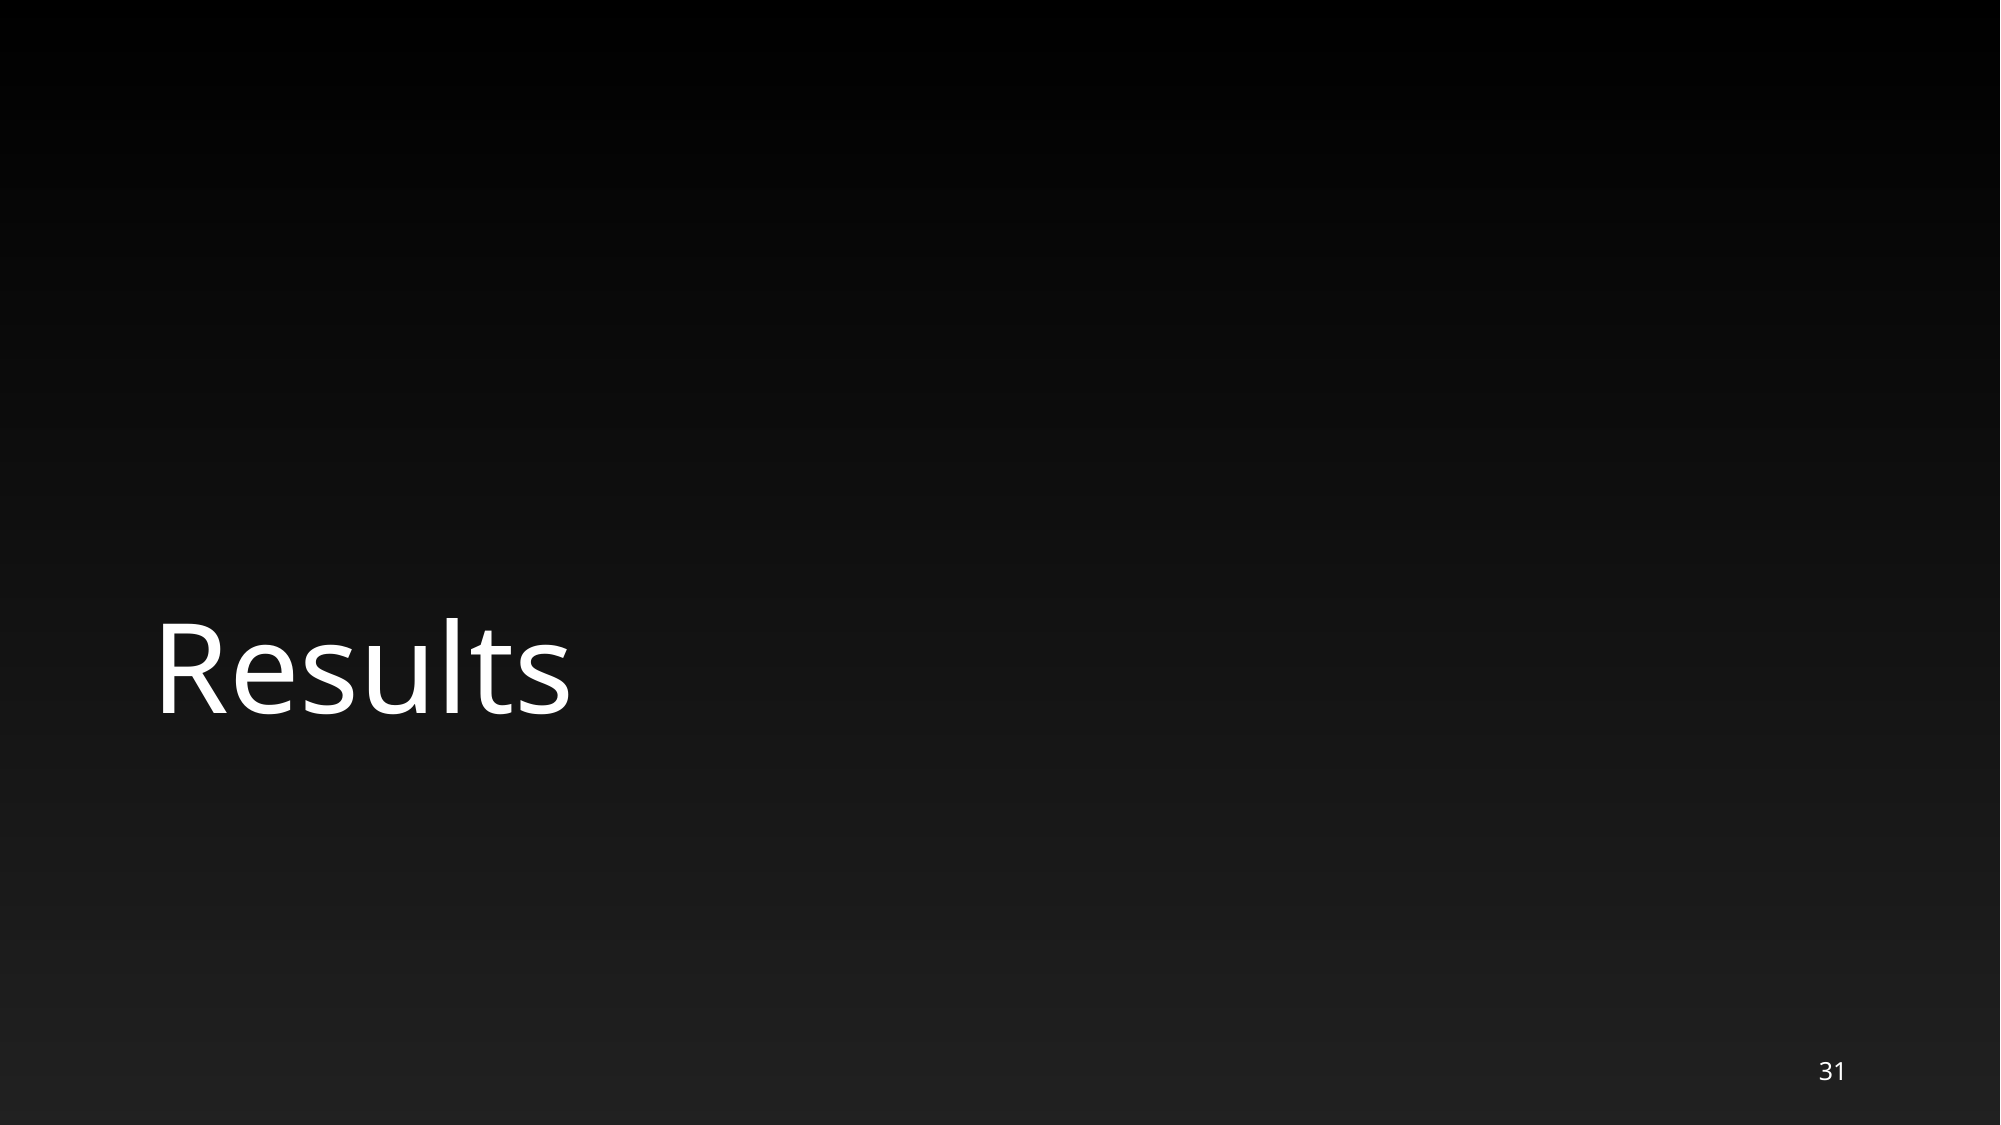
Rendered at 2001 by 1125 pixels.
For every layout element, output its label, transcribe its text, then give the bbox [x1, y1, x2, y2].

title Results [136, 280, 1862, 749]
slide_number 31 [1412, 1042, 1863, 1103]
